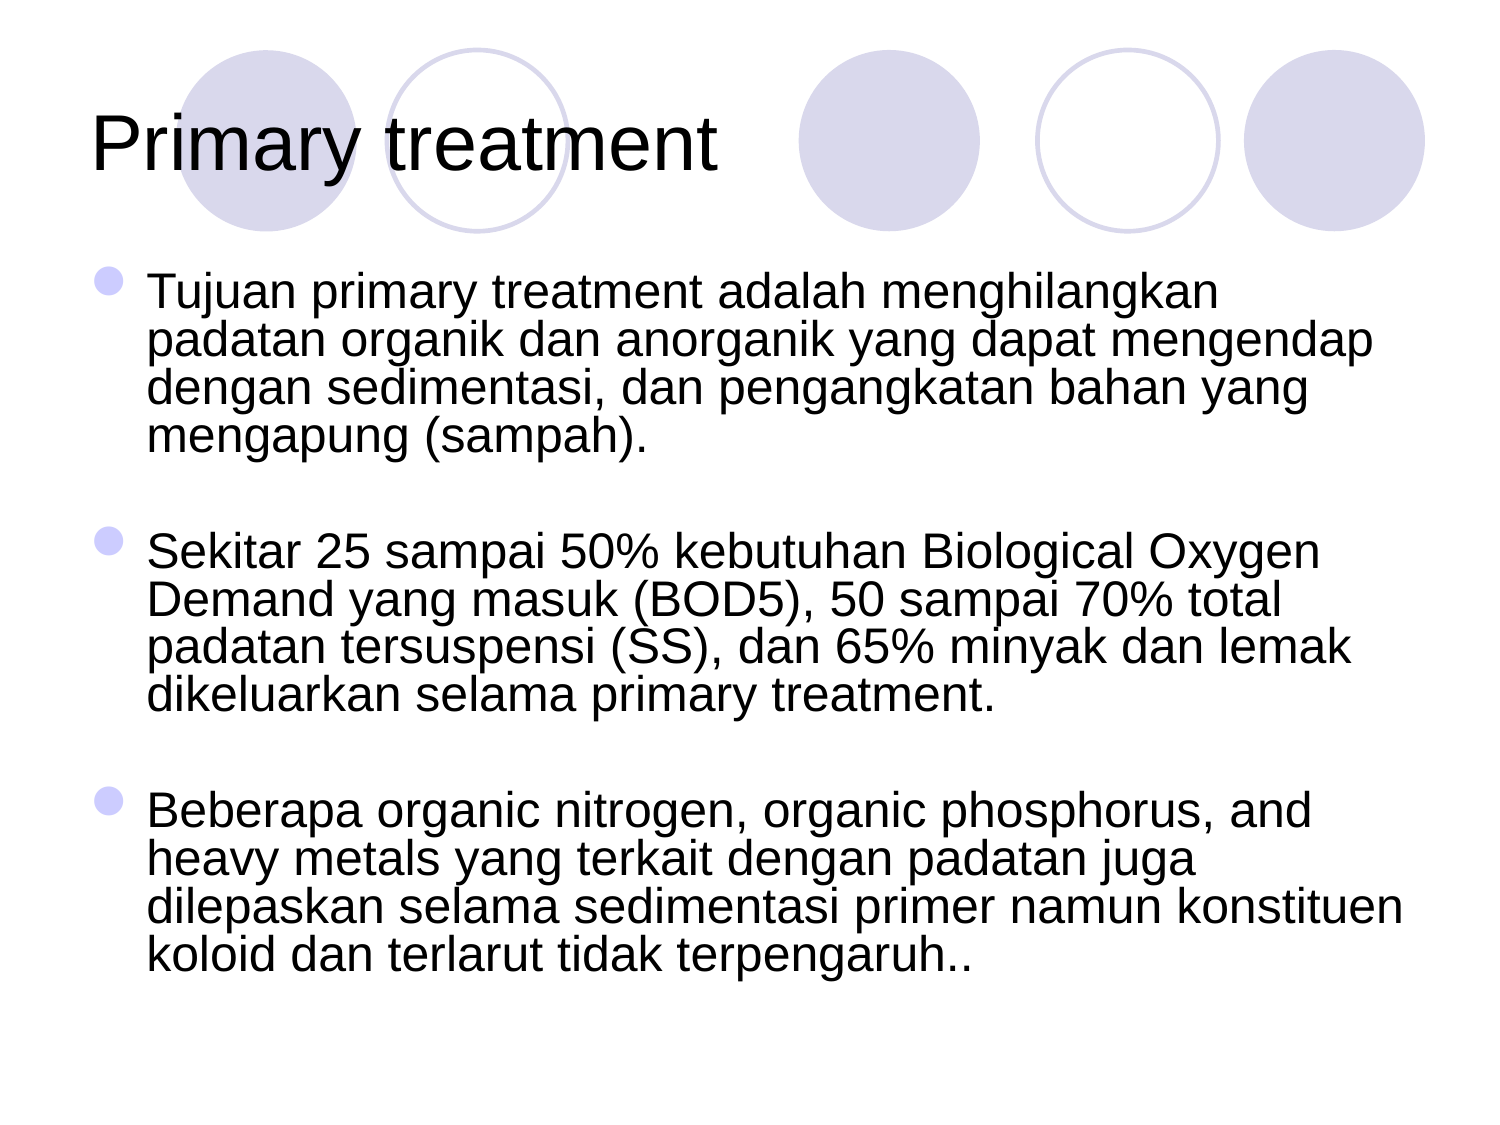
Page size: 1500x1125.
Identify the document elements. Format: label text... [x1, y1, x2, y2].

list Tujuan primary treatment adalah menghilangkan padatan organik dan anorganik yang dapat mengendap dengan sedimentasi, dan pengangkatan bahan yang mengapung (sampah). Sekitar 25 sampai 50% kebutuhan Biological Oxygen Demand yang masuk (BOD5), 50 sampai 70% total padatan tersuspensi (SS), dan 65% minyak dan lemak dikeluarkan selama primary treatment. Beberapa organic nitrogen, organic phosphorus, and heavy metals yang terkait dengan padatan juga dilepaskan selama sedimentasi primer namun konstituen koloid dan terlarut tidak terpengaruh.. [75, 262, 1425, 1006]
title Primary treatment [75, 45, 1425, 233]
